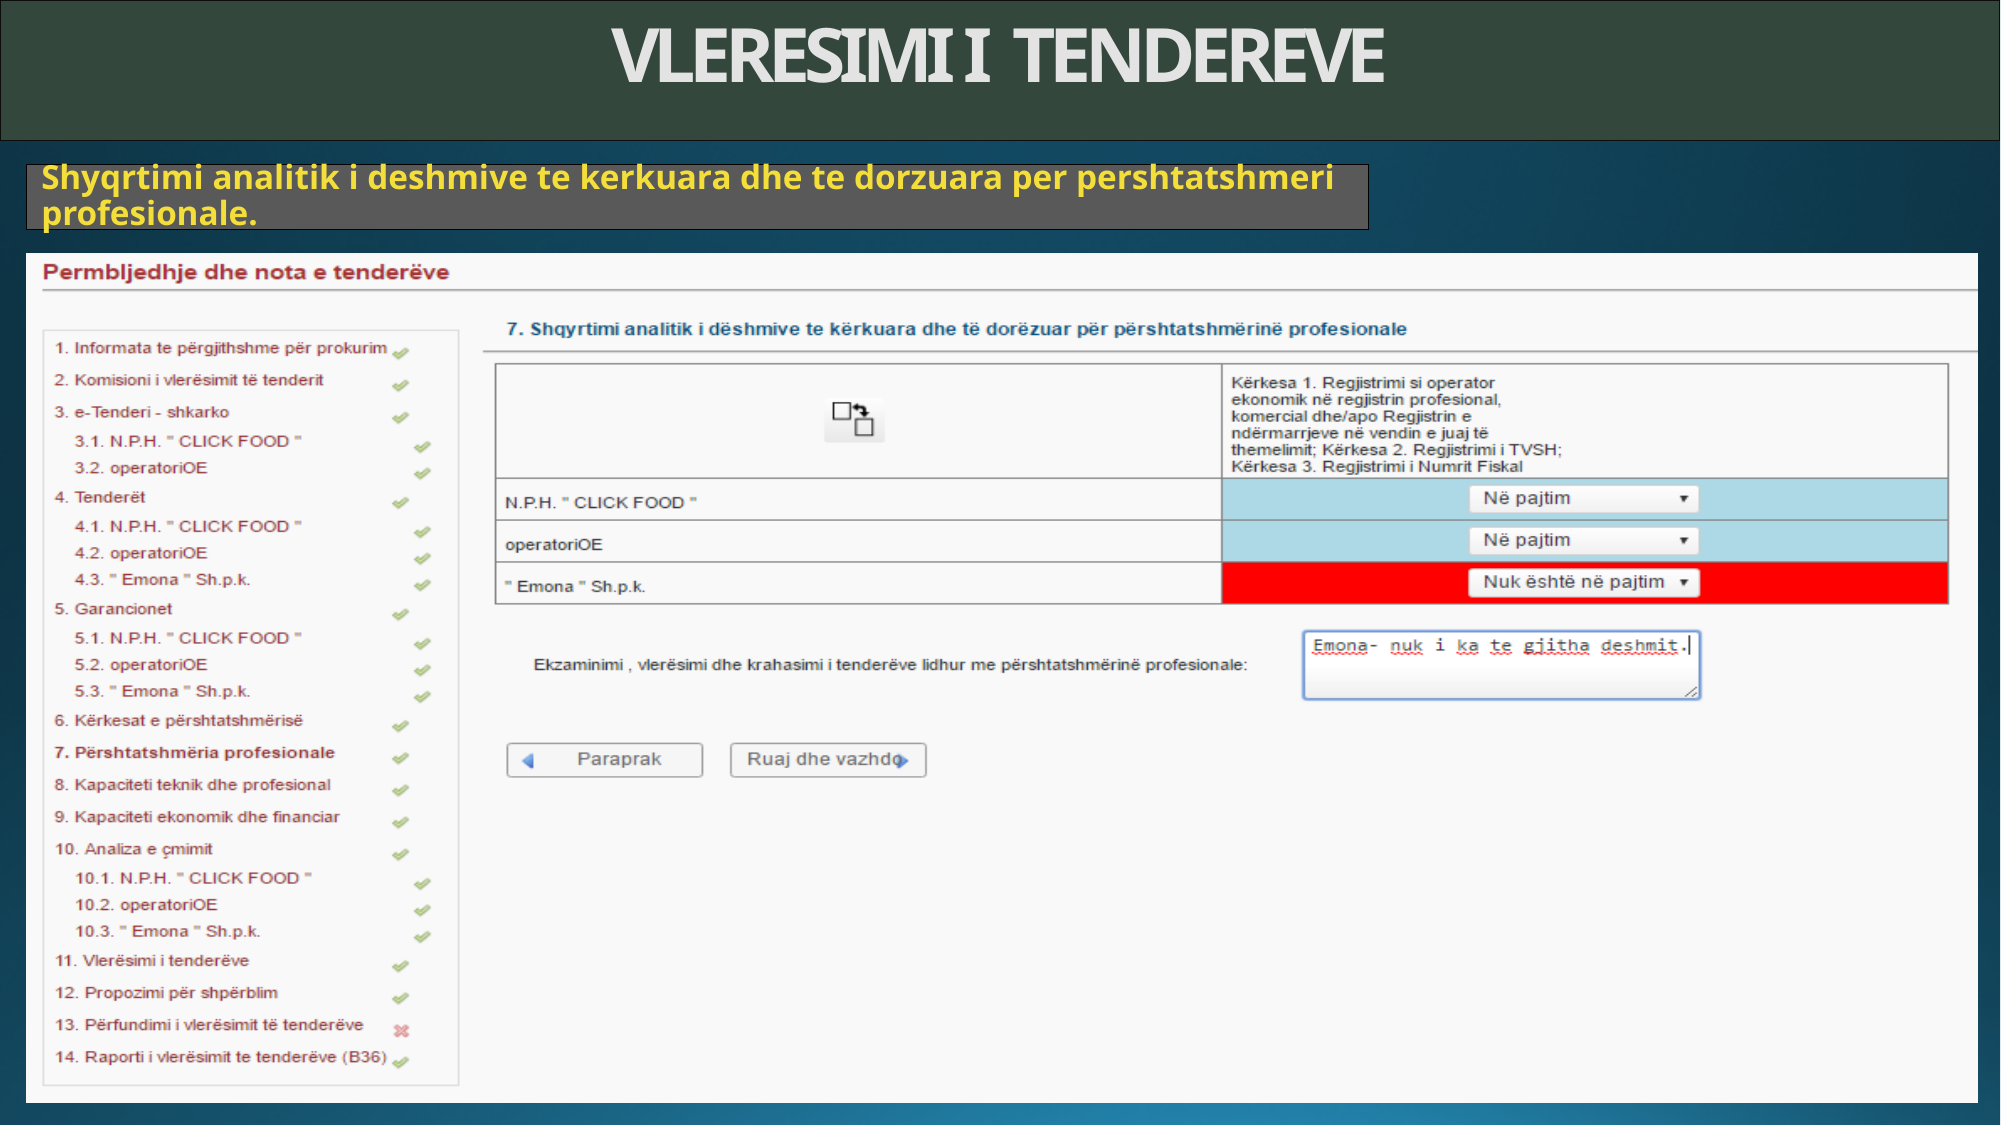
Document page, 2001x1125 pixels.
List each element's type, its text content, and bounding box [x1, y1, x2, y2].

text_box VLERESIMI I TENDEREVE [0, 0, 2000, 141]
text_box Shyqrtimi analitik i deshmive te kerkuara dhe te dorzuara per pershtatshmeri profesionale. [26, 164, 1369, 230]
picture [0, 0, 2001, 1125]
